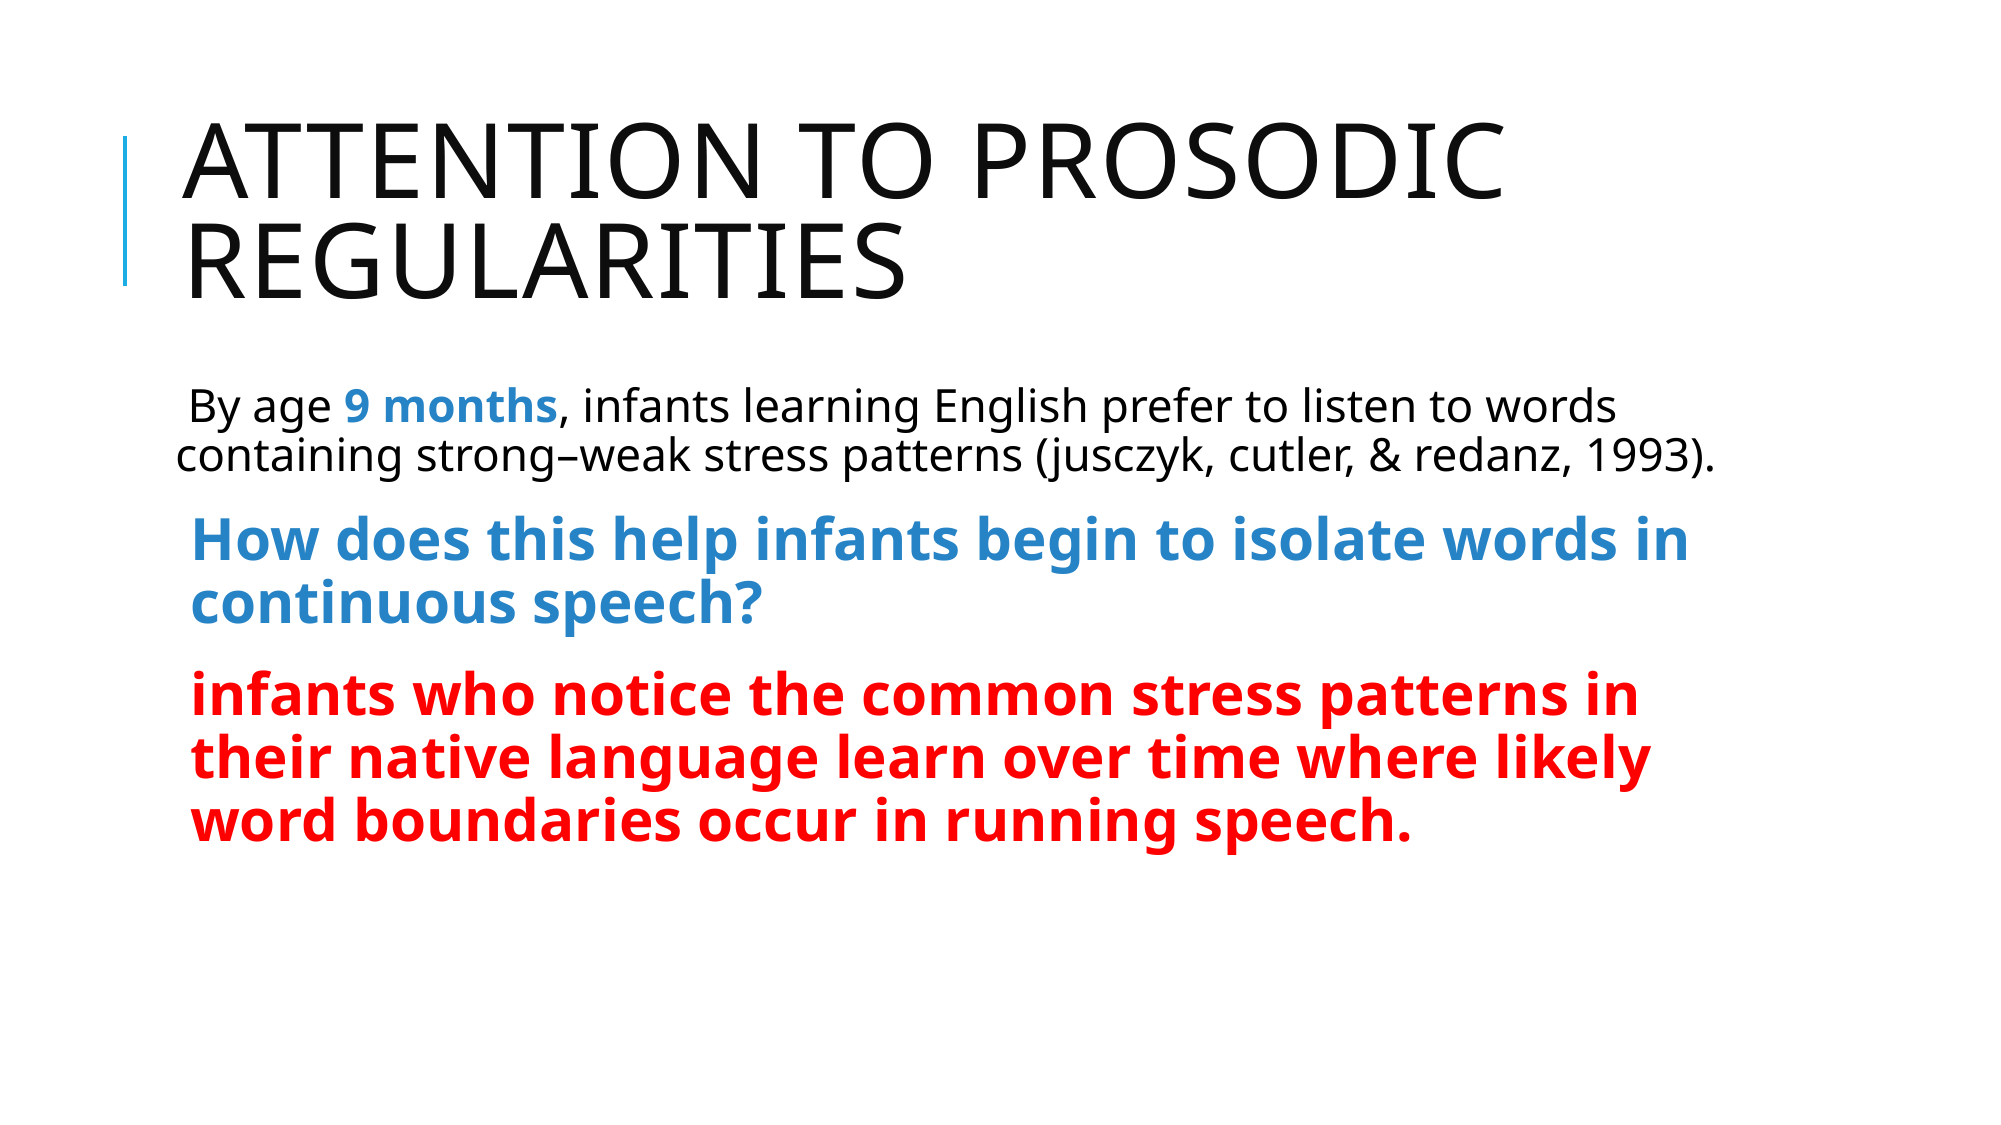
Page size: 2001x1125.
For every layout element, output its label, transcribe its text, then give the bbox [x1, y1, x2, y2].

title Attention to Prosodic Regularities [168, 96, 1763, 342]
list By age 9 months, infants learning English prefer to listen to words containing strong–weak stress patterns (jusczyk, cutler, & redanz, 1993). How does this help infants begin to isolate words in continuous speech? infants who notice the common stress patterns in their native language learn over time where likely word boundaries occur in running speech. [168, 375, 1763, 1035]
